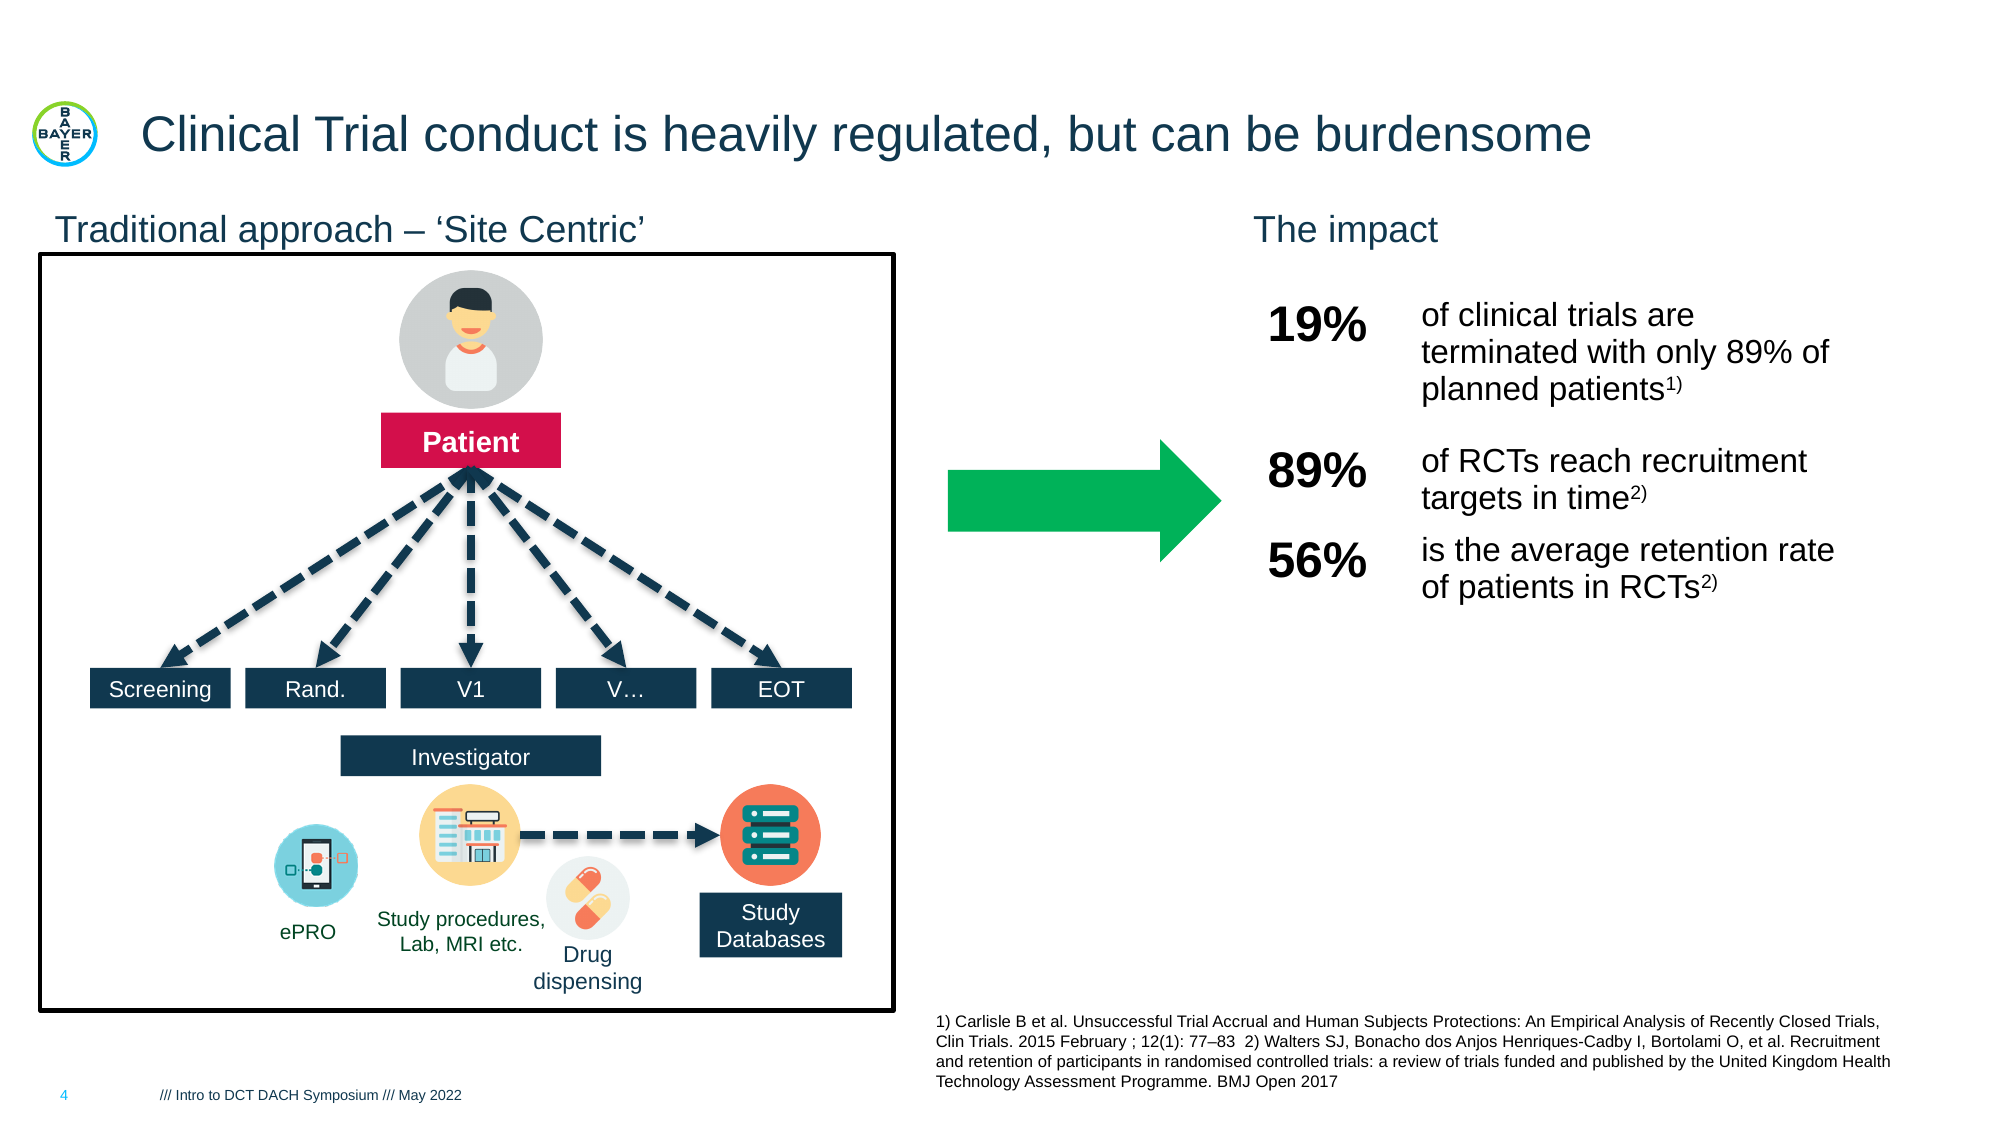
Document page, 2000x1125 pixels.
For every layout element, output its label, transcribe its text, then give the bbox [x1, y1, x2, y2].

text_box The impact [1253, 204, 1764, 270]
text_box [945, 437, 1224, 565]
table_cell of RCTs reach recruitment targets in time2) [1407, 438, 1868, 523]
table_cell is the average retention rate of patients in RCTs2) [1407, 525, 1868, 650]
text_box 1) Carlisle B et al. Unsuccessful Trial Accrual and Human Subjects Protections: An Empirical Analysis of Recently Closed Trials, Clin Trials. 2015 February ; 12(1): 77–83 2) Walters SJ, Bonacho dos Anjos Henriques-Cadby I, Bortolami O, et al. Recruitment and retention of participants in randomised controlled trials: a review of trials funded and published by the United Kingdom Health Technology Assessment Programme. BMJ Open 2017 [935, 1010, 1904, 1076]
table_header of clinical trials are terminated with only 89% of planned patients1) [1407, 290, 1868, 432]
subtitle Traditional approach – ‘Site Centric’ [54, 205, 928, 247]
footer /// Intro to DCT DACH Symposium /// May 2022 [159, 1085, 1578, 1104]
table_cell 89% [1253, 438, 1405, 523]
table_header 19% [1253, 290, 1405, 432]
table_cell 56% [1253, 525, 1405, 650]
picture [64, 105, 82, 112]
title Clinical Trial conduct is heavily regulated, but can be burdensome [140, 83, 1904, 162]
slide_number 4 [32, 1085, 97, 1104]
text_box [40, 253, 894, 1011]
